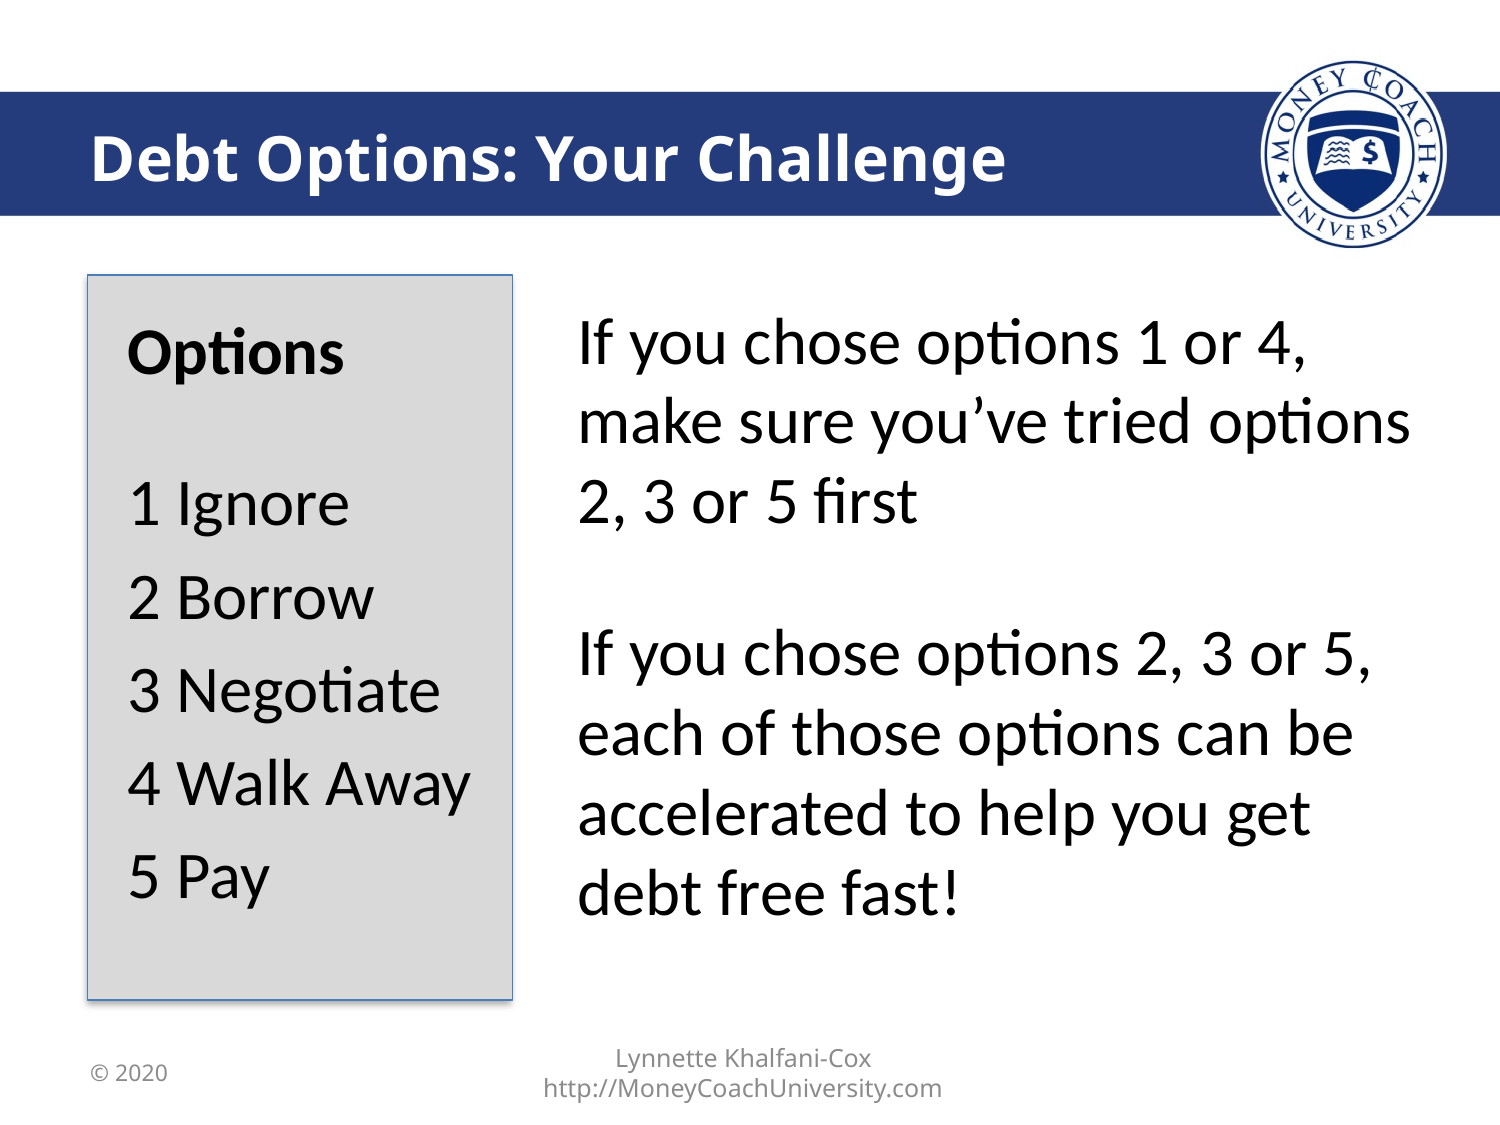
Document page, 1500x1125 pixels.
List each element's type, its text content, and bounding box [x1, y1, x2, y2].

slide_number © 2020 [75, 1042, 425, 1103]
text_box Debt Options: Your Challenge [74, 99, 1263, 213]
footer Lynnette Khalfani-Cox http://MoneyCoachUniversity.com [512, 1042, 988, 1103]
text_box If you chose options 1 or 4, make sure you’ve tried options 2, 3 or 5 first If you chose options 2, 3 or 5, each of those options can be accelerated to help you get debt free fast! [562, 290, 1463, 965]
text_box [87, 274, 513, 1001]
picture [0, 0, 1500, 259]
list Options 1 Ignore 2 Borrow 3 Negotiate 4 Walk Away 5 Pay [112, 299, 538, 950]
